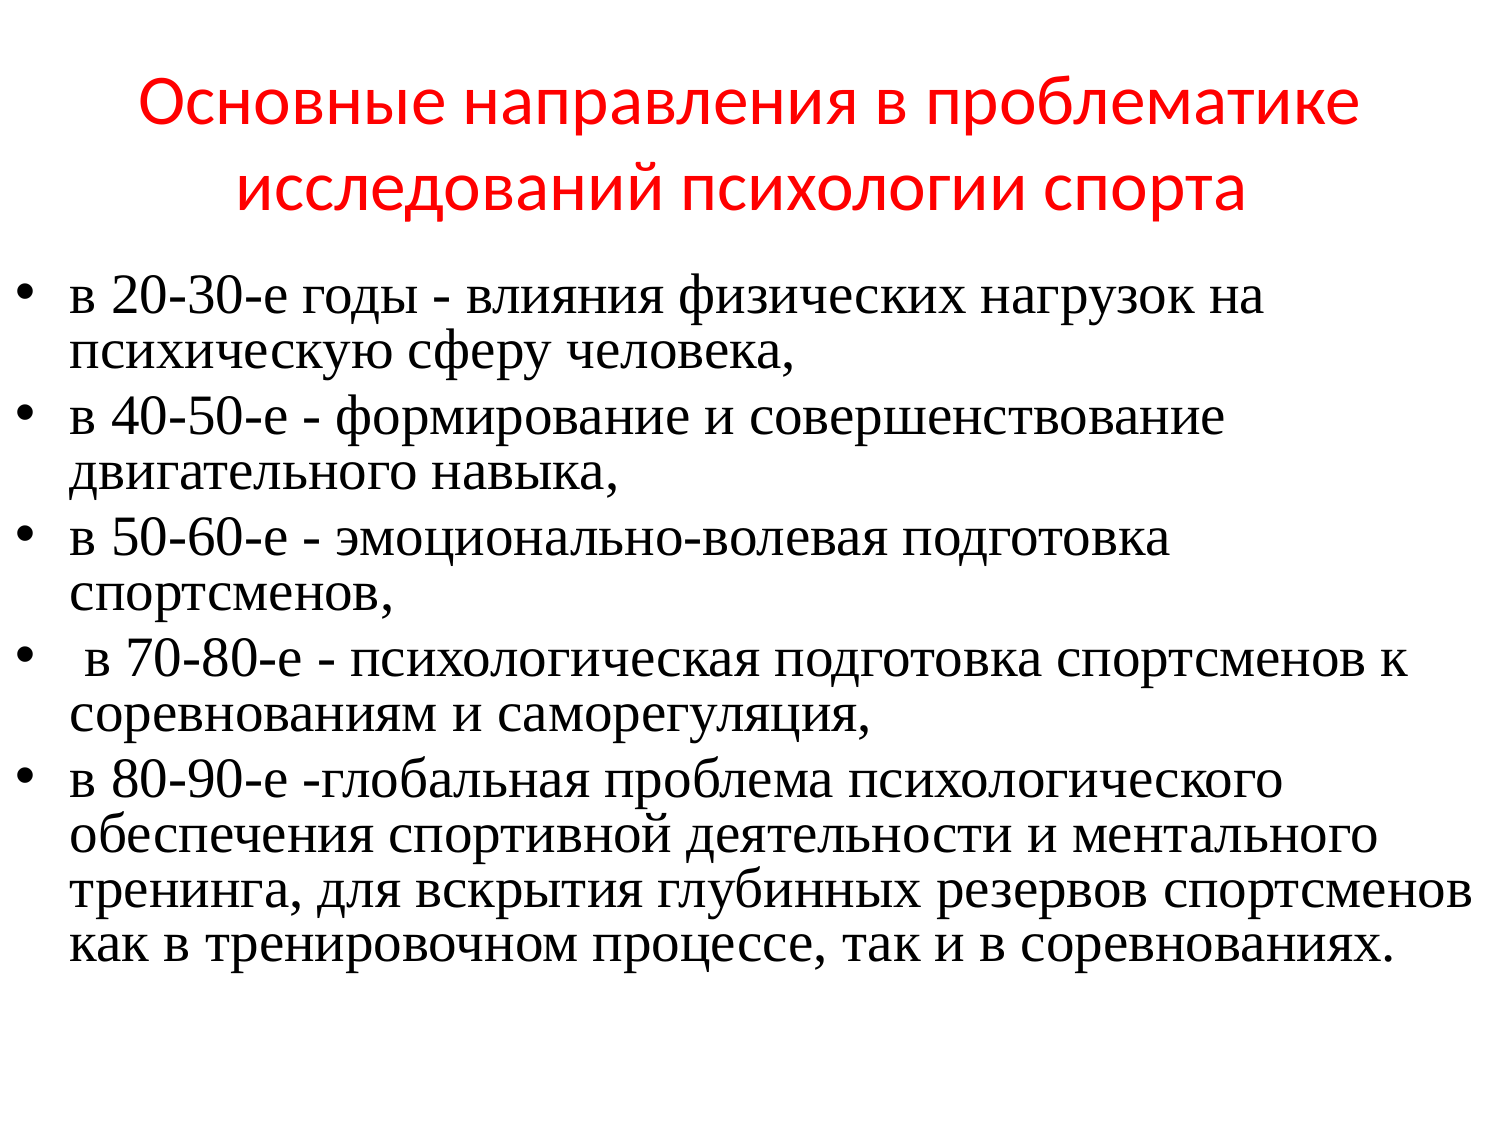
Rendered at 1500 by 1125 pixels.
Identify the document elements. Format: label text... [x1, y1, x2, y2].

list в 20-30-е годы - влияния физических нагрузок на психическую сферу человека, в 40-50-е - формирование и совершенствование двигательного навыка, в 50-60-е - эмоционально-волевая подготовка спортсменов, в 70-80-е - психологическая подготовка спортсменов к соревнованиям и саморегуляция, в 80-90-е -глобальная проблема психологического обеспечения спортивной деятельности и ментального тренинга, для вскрытия глубинных резервов спортсменов как в тренировочном процессе, так и в соревнованиях. [0, 262, 1500, 1091]
title Основные направления в проблематике исследований психологии спорта [74, 44, 1426, 233]
